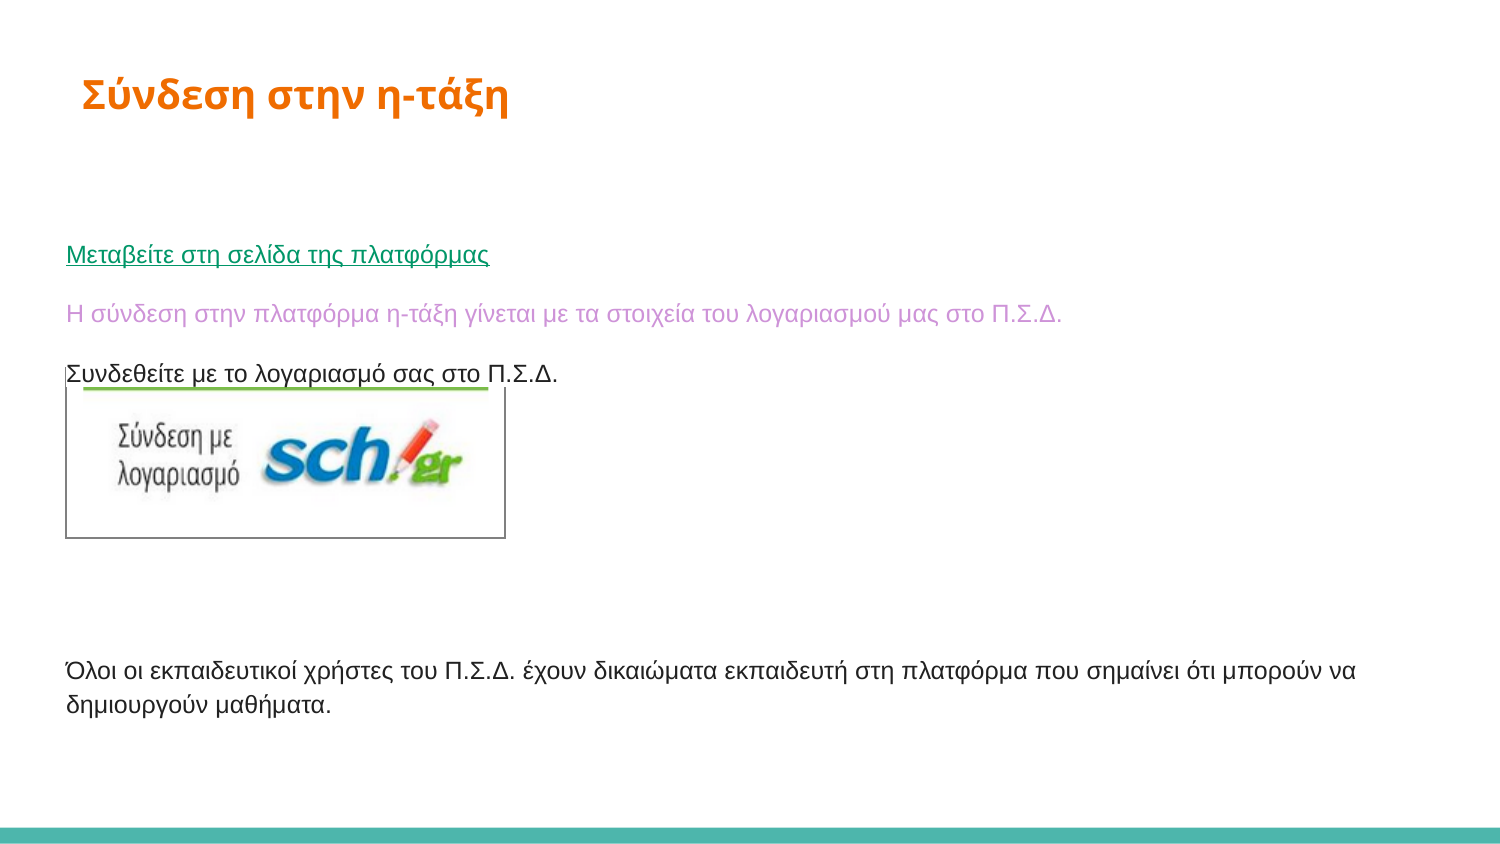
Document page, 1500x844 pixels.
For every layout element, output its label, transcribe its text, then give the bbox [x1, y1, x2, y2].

picture [66, 368, 505, 538]
title Σύνδεση στην η-τάξη [67, 39, 1465, 134]
text_box Μεταβείτε στη σελίδα της πλατφόρμας H σύνδεση στην πλατφόρμα η-τάξη γίνεται με τα στοιχεία του λογαριασμού μας στο Π.Σ.Δ. Συνδεθείτε με το λογαριασμό σας στο Π.Σ.Δ. Όλοι οι εκπαιδευτικοί χρήστες του Π.Σ.Δ. έχουν δικαιώματα εκπαιδευτή στη πλατφόρμα που σημαίνει ότι μπορούν να δημιουργούν μαθήματα. [51, 159, 1449, 738]
